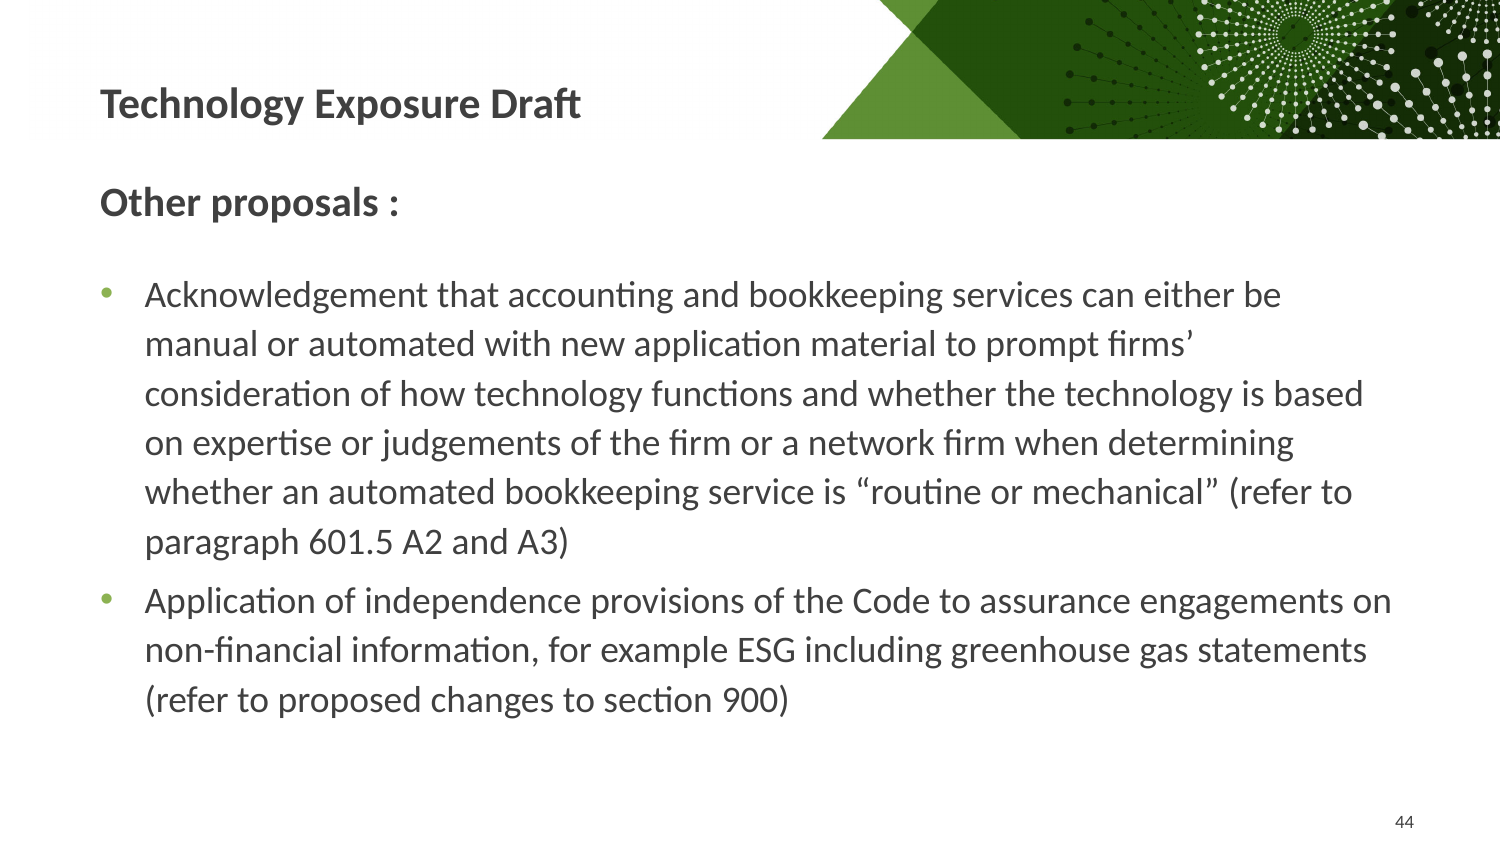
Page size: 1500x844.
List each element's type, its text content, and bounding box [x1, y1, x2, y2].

list Other proposals : Acknowledgement that accounting and bookkeeping services can either be manual or automated with new application material to prompt firms’ consideration of how technology functions and whether the technology is based on expertise or judgements of the firm or a network firm when determining whether an automated bookkeeping service is “routine or mechanical” (refer to paragraph 601.5 A2 and A3) Application of independence provisions of the Code to assurance engagements on non-financial information, for example ESG including greenhouse gas statements (refer to proposed changes to section 900) [85, 162, 1419, 831]
picture [29, 0, 1500, 140]
list Technology Exposure Draft [85, 67, 781, 147]
slide_number 44 [1091, 798, 1430, 844]
